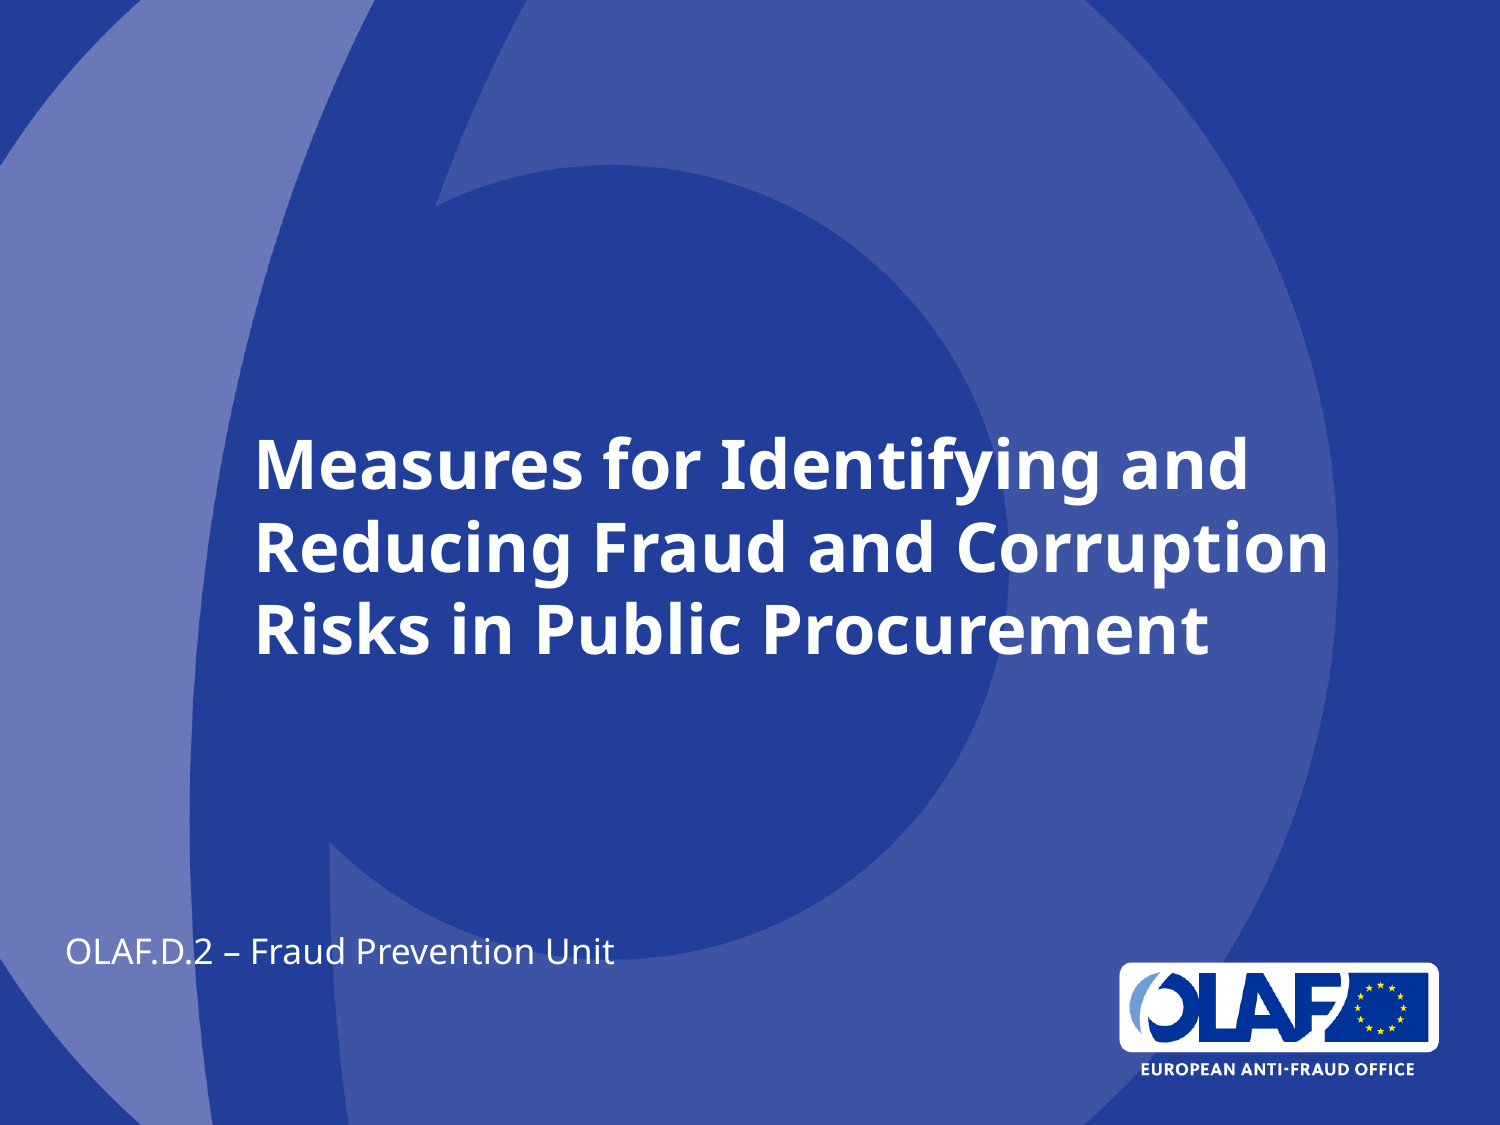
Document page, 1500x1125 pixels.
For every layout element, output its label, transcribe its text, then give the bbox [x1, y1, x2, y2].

title Measures for Identifying and Reducing Fraud and Corruption Risks in Public Procurement [253, 420, 1425, 783]
picture [0, 0, 1500, 1125]
subtitle OLAF.D.2 – Fraud Prevention Unit [64, 928, 1115, 1035]
